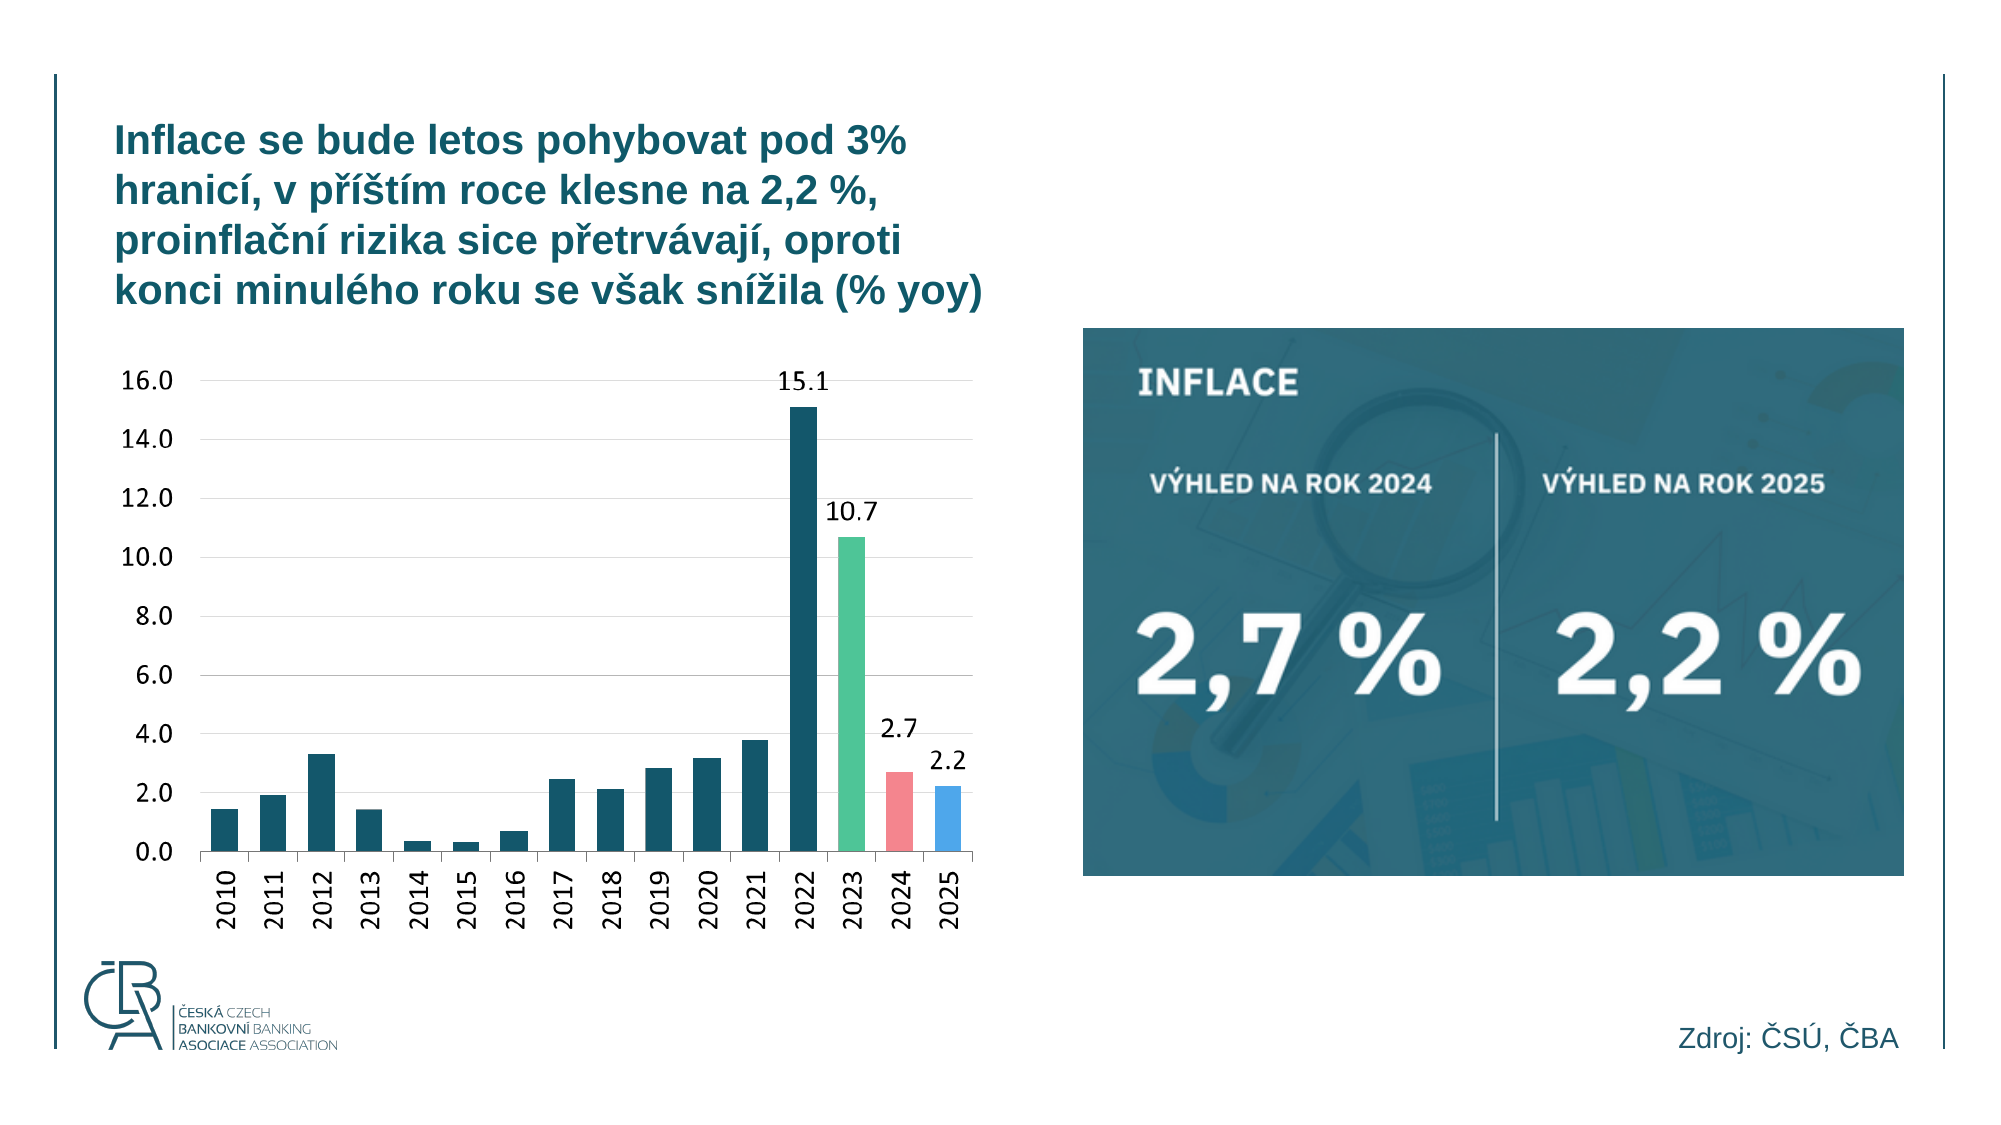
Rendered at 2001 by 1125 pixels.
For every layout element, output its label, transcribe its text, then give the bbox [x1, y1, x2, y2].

picture [84, 961, 337, 1050]
text_box 14.02.2024 [1472, 987, 1908, 1051]
text_box Zdroj: ČSÚ, ČBA [1233, 1007, 1900, 1054]
picture [106, 351, 993, 943]
title Inflace se bude letos pohybovat pod 3% hranicí, v příštím roce klesne na 2,2 %, proinflační rizika sice přetrvávají, oproti konci minulého roku se však snížila (% yoy) [114, 80, 1000, 314]
picture [1083, 328, 1904, 876]
